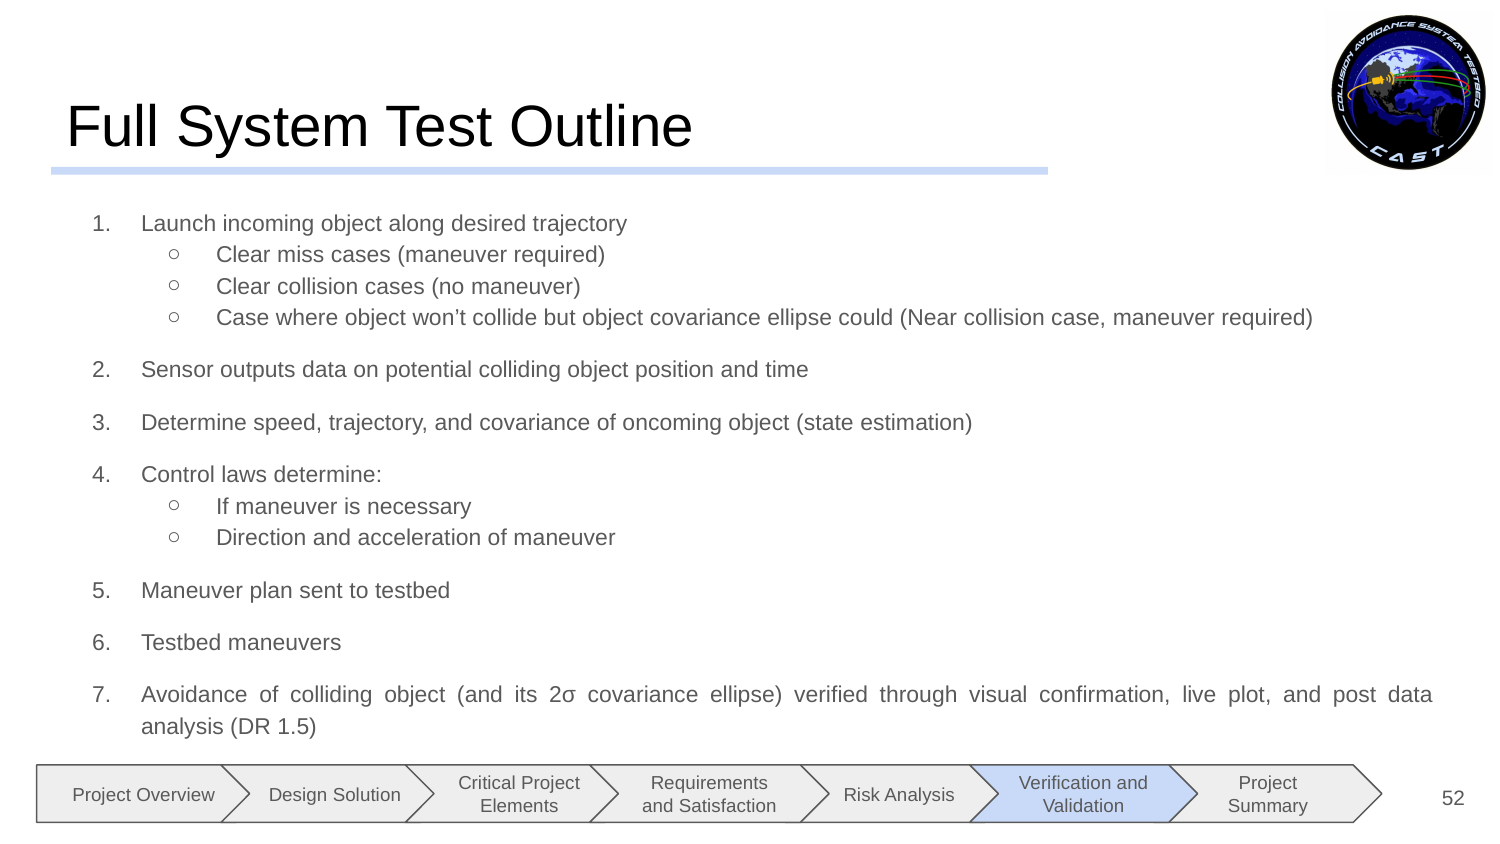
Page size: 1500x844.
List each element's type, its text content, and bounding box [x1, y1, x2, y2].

slide_number ‹#› [1389, 764, 1480, 830]
title Full System Test Outline [51, 72, 1449, 167]
list Launch incoming object along desired trajectory Clear miss cases (maneuver required) Clear collision cases (no maneuver) Case where object won’t collide but object covariance ellipse could (Near collision case, maneuver required) Sensor outputs data on potential colliding object position and time Determine speed, trajectory, and covariance of oncoming object (state estimation) Control laws determine: If maneuver is necessary Direction and acceleration of maneuver Maneuver plan sent to testbed Testbed maneuvers Avoidance of colliding object (and its 2σ covariance ellipse) verified through visual confirmation, live plot, and post data analysis (DR 1.5) [51, 189, 1449, 750]
picture [1325, 10, 1493, 175]
